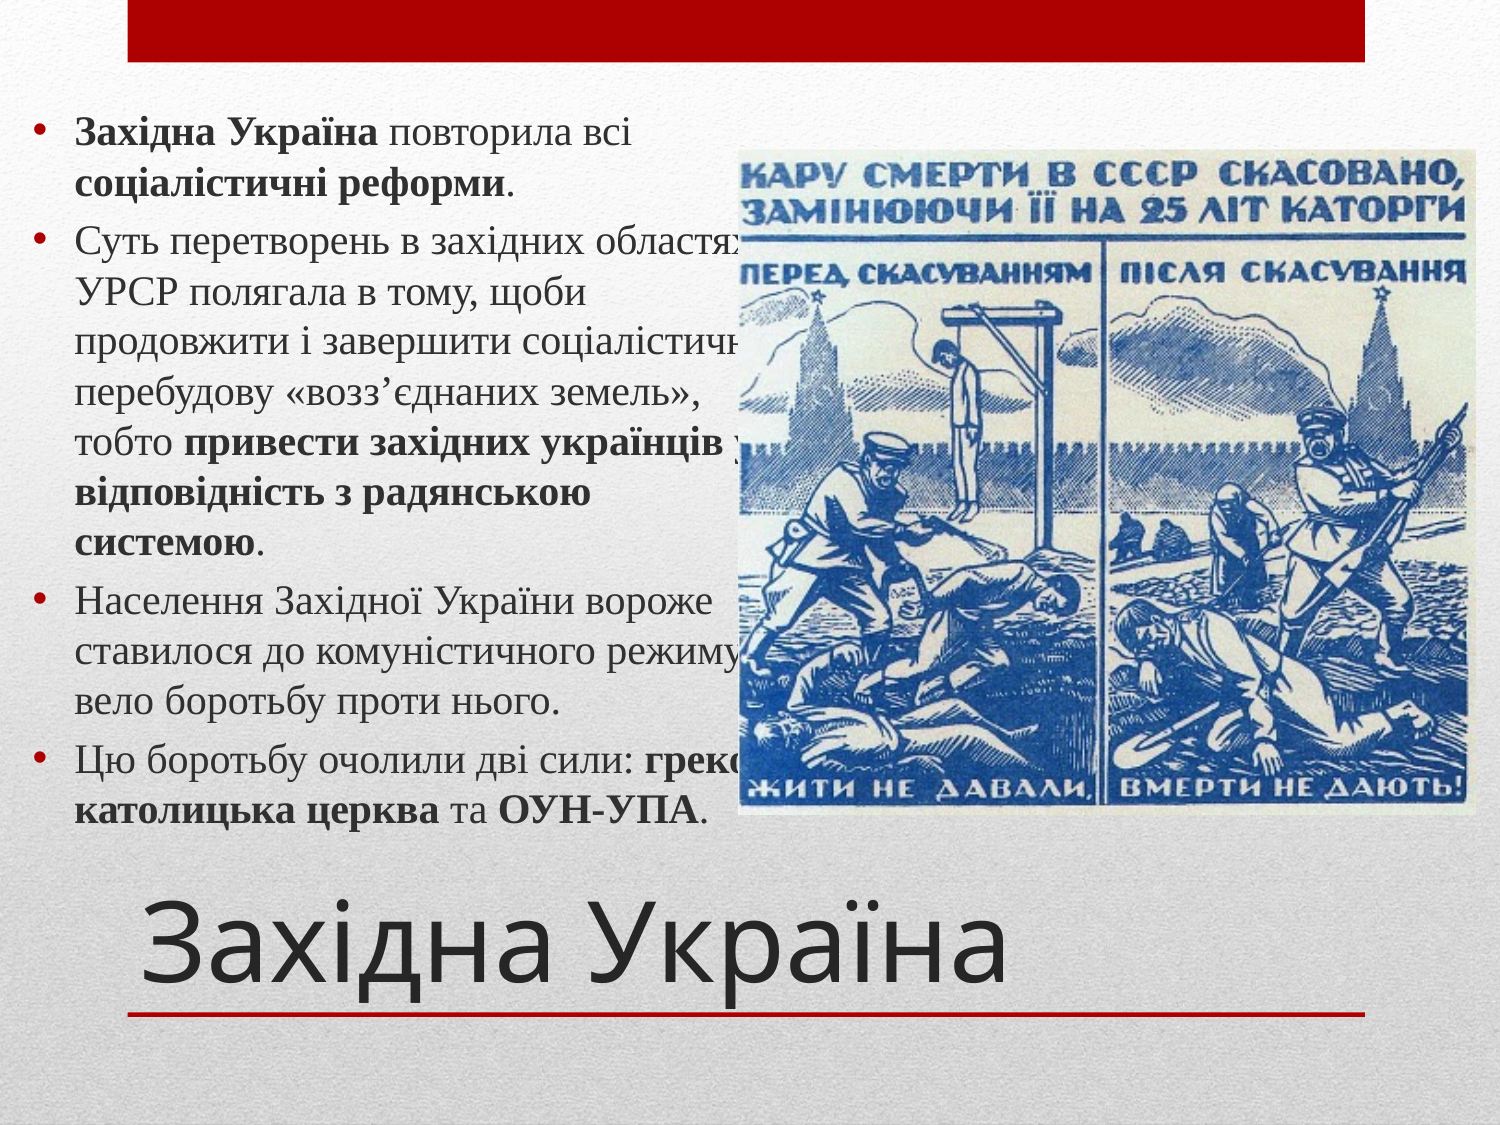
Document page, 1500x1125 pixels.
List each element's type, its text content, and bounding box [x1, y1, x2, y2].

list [737, 148, 1477, 816]
list Західна Україна повторила всі соціалістичні реформи. Суть перетворень в західних областях УРСР полягала в тому, щоби продовжити і завершити соціалістичну перебудову «возз’єднаних земель», тобто привести західних українців у відповідність з радянською системою. Населення Західної України вороже ставилося до комуністичного режиму і вело боротьбу проти нього. Цю боротьбу очолили дві сили: греко-католицька церква та ОУН-УПА. [17, 54, 786, 882]
title Західна Україна [125, 827, 1238, 1013]
